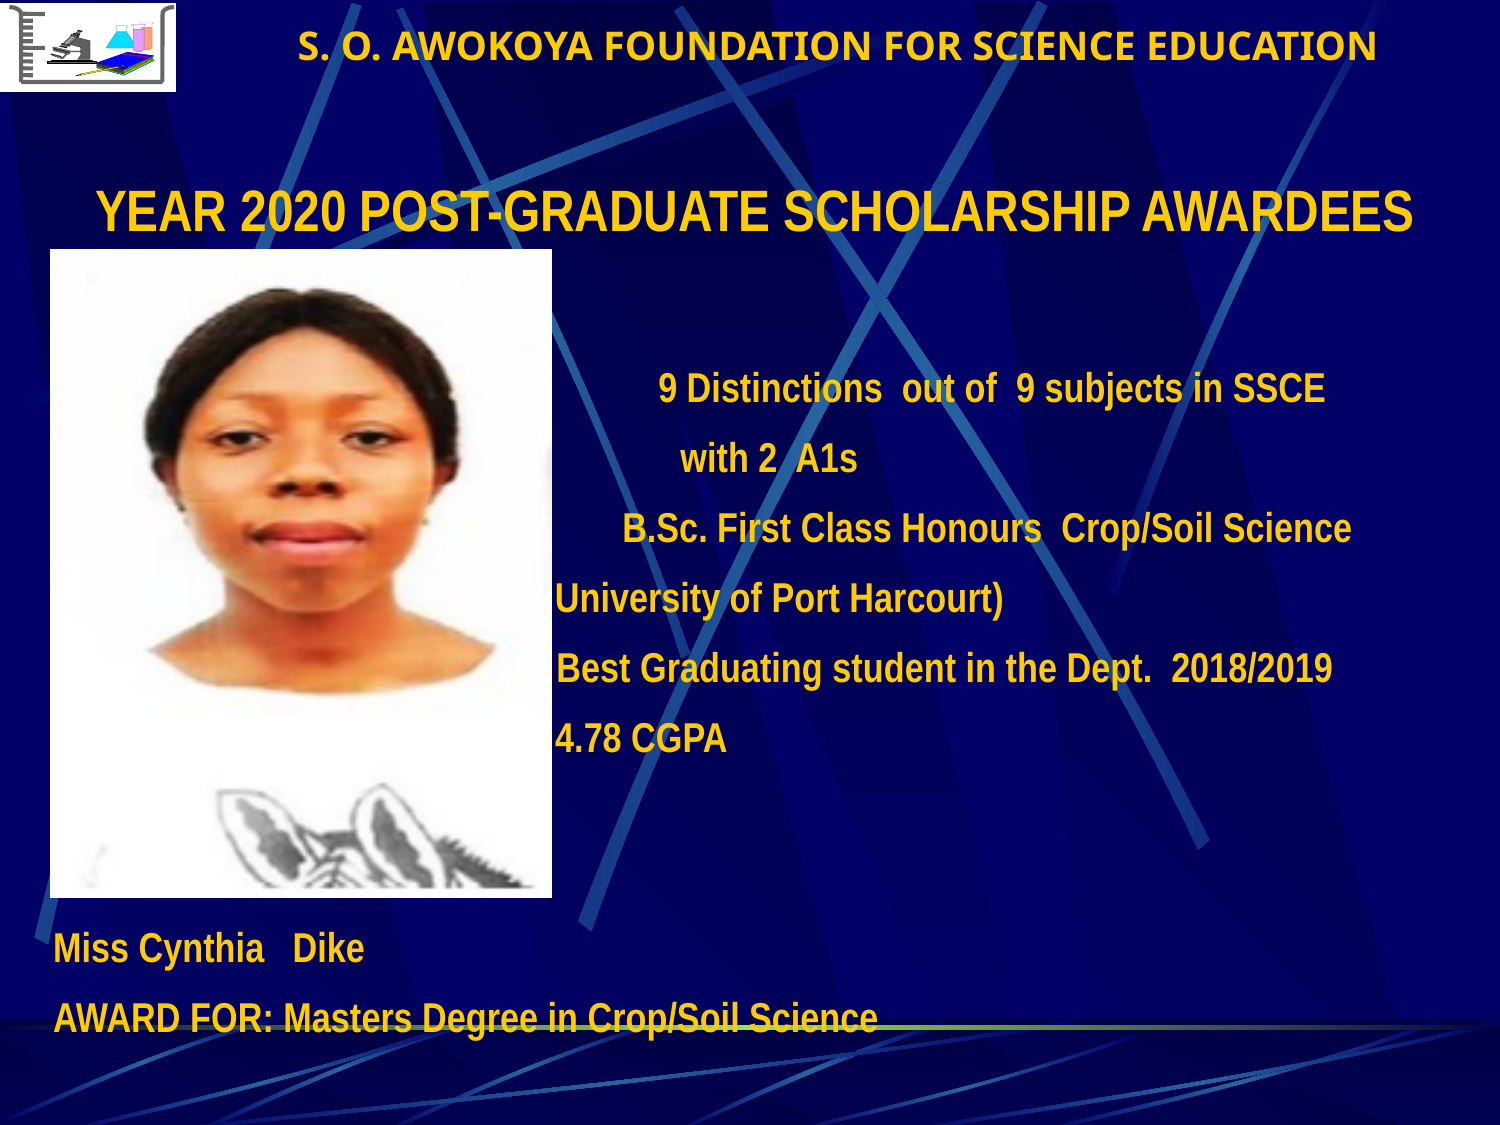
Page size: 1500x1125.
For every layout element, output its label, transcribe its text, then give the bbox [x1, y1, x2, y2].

picture [49, 249, 552, 898]
text_box S. O. AWOKOYA FOUNDATION FOR SCIENCE EDUCATION [282, 13, 1394, 76]
text_box YEAR 2020 POST-GRADUATE SCHOLARSHIP AWARDEES 9 Distinctions out of 9 subjects in SSCE with 2 A1s B.Sc. First Class Honours Crop/Soil Science ( University of Port Harcourt) Best Graduating student in the Dept. 2018/2019 4.78 CGPA Miss Cynthia Dike AWARD FOR: Masters Degree in Crop/Soil Science [9, 137, 1500, 1118]
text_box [0, 3, 176, 92]
